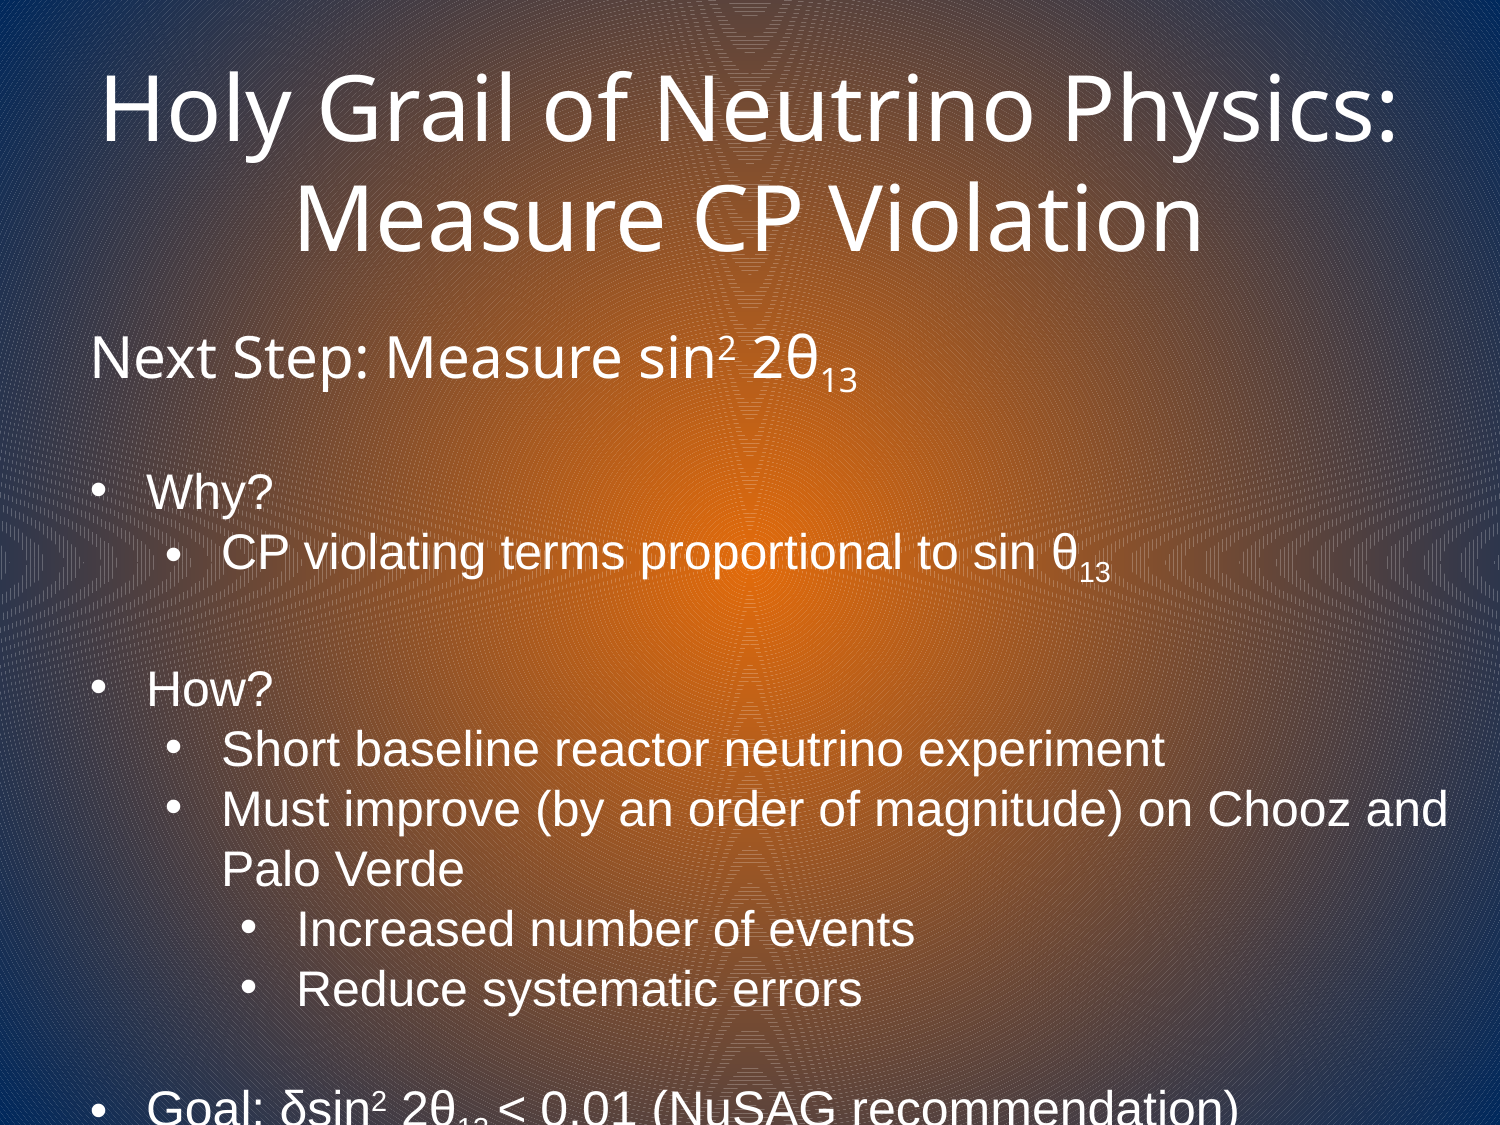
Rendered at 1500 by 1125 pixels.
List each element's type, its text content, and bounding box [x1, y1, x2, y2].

text_box Next Step: Measure sin2 2θ13 Why? CP violating terms proportional to sin θ13 How? Short baseline reactor neutrino experiment Must improve (by an order of magnitude) on Chooz and Palo Verde Increased number of events Reduce systematic errors Goal: δsin2 2θ13 < 0.01 (NuSAG recommendation) [0, 312, 1500, 1125]
title Holy Grail of Neutrino Physics: Measure CP Violation [75, 7, 1425, 312]
